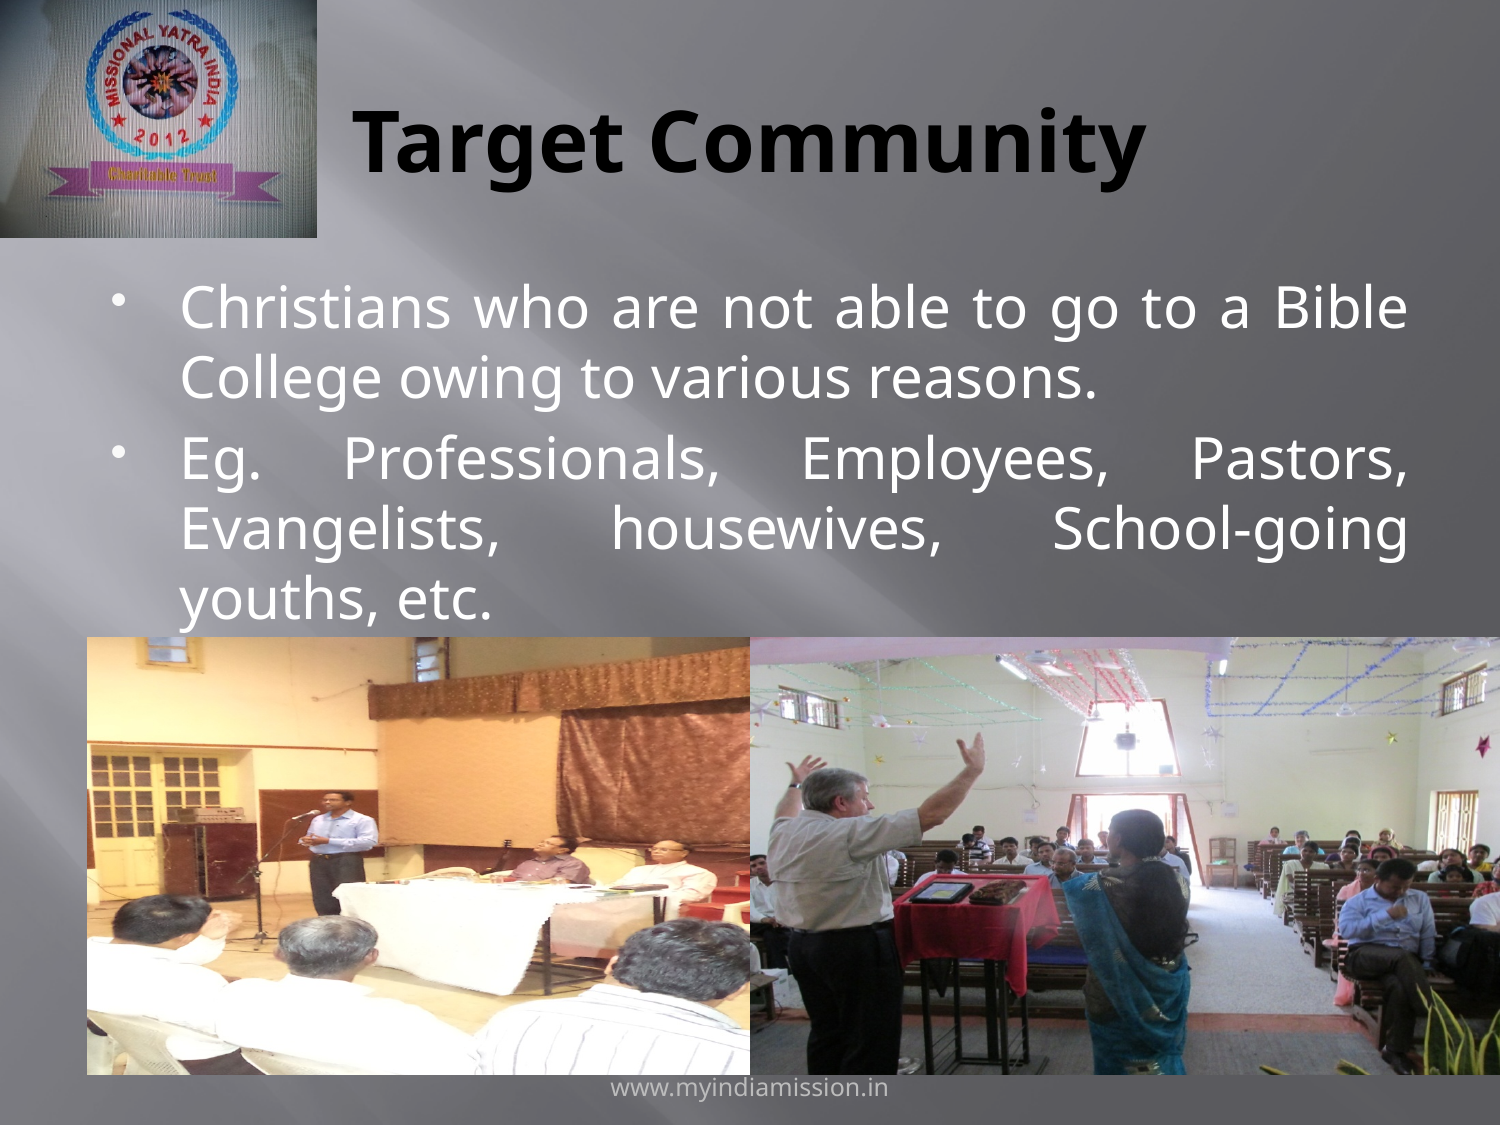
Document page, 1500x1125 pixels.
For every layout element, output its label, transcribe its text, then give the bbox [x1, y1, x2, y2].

list Christians who are not able to go to a Bible College owing to various reasons. Eg. Professionals, Employees, Pastors, Evangelists, housewives, School-going youths, etc. [75, 262, 1425, 1035]
picture [87, 637, 1500, 1076]
title Target Community [360, 45, 1425, 233]
picture [0, 0, 317, 238]
